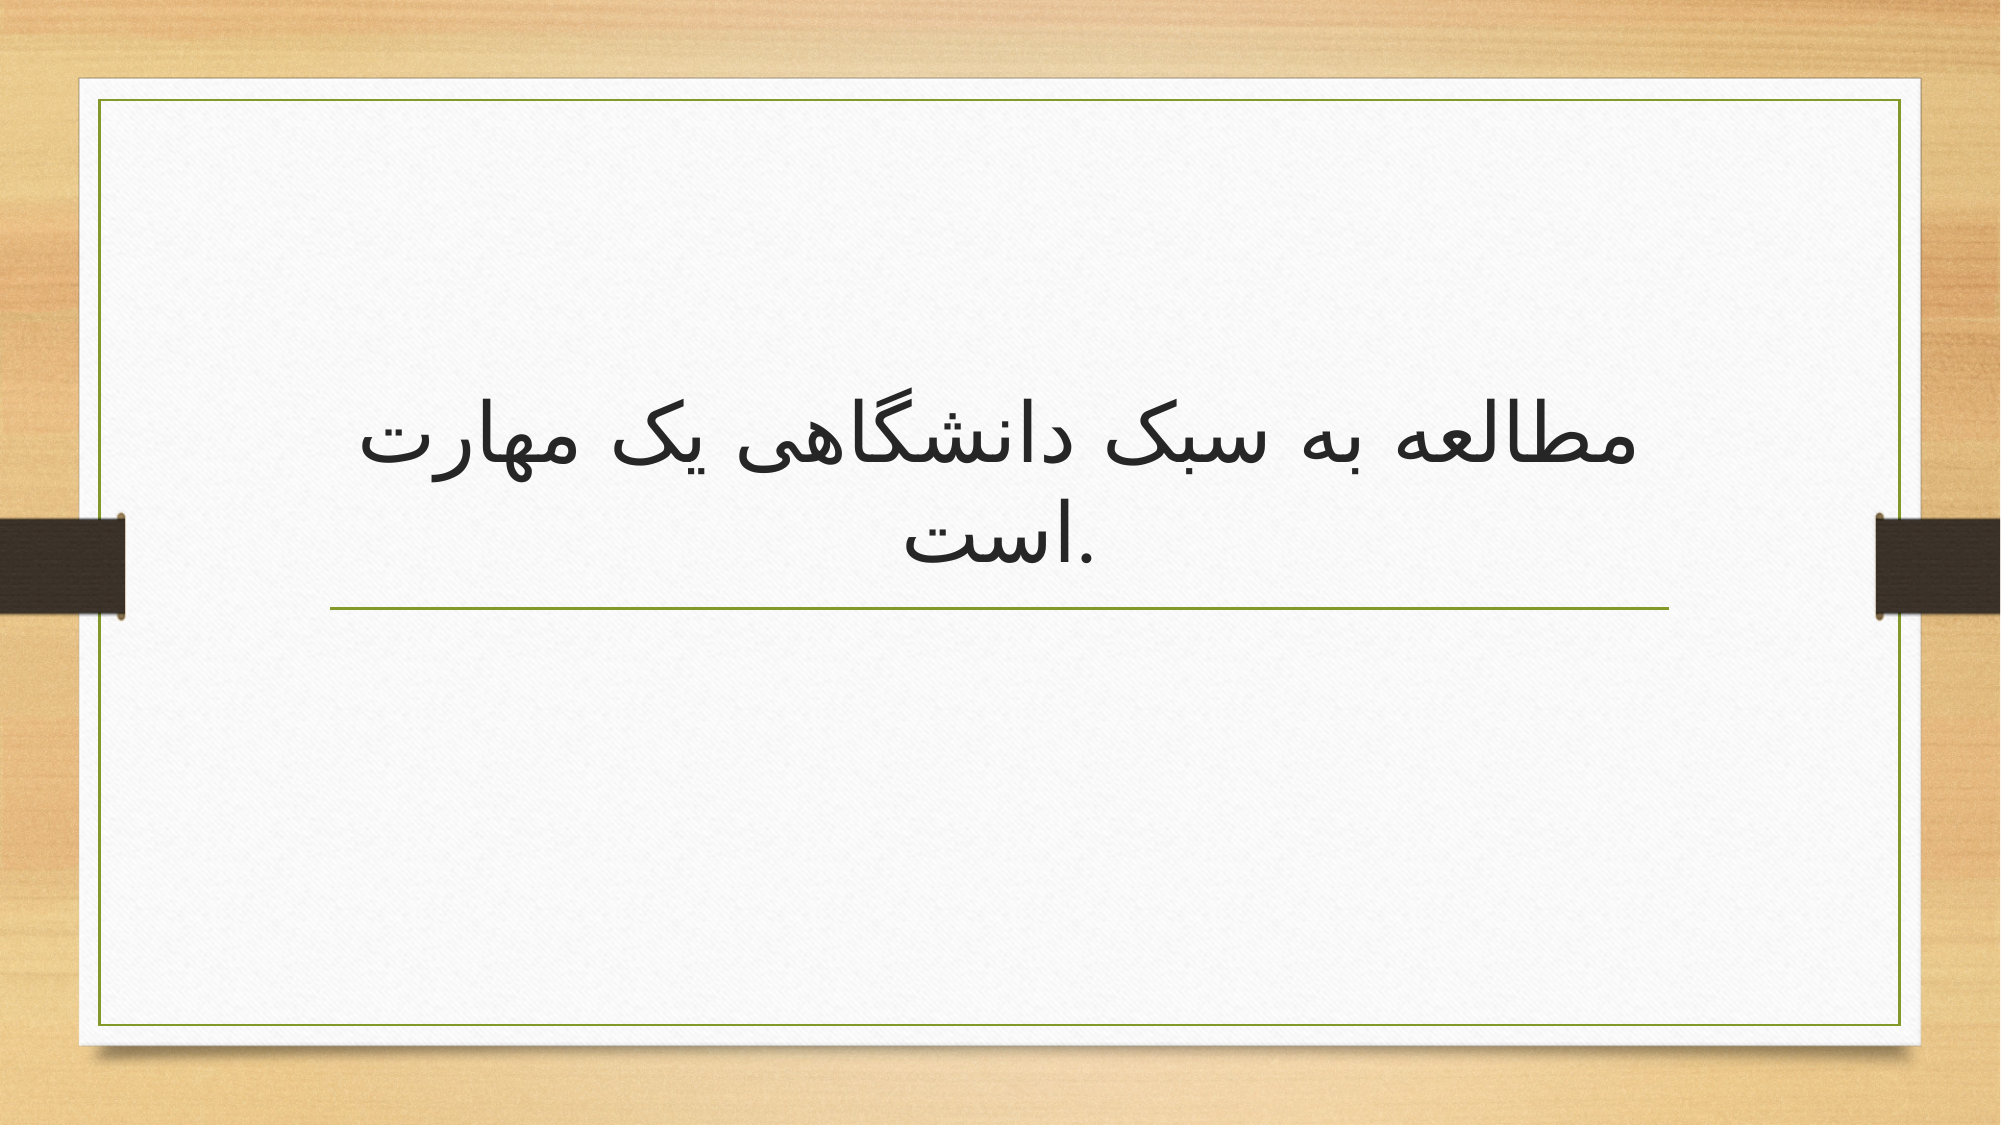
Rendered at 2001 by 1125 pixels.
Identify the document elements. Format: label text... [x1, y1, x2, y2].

title مطالعه به سبک دانشگاهی یک مهارت است. [330, 287, 1669, 587]
picture [0, 0, 2001, 1125]
